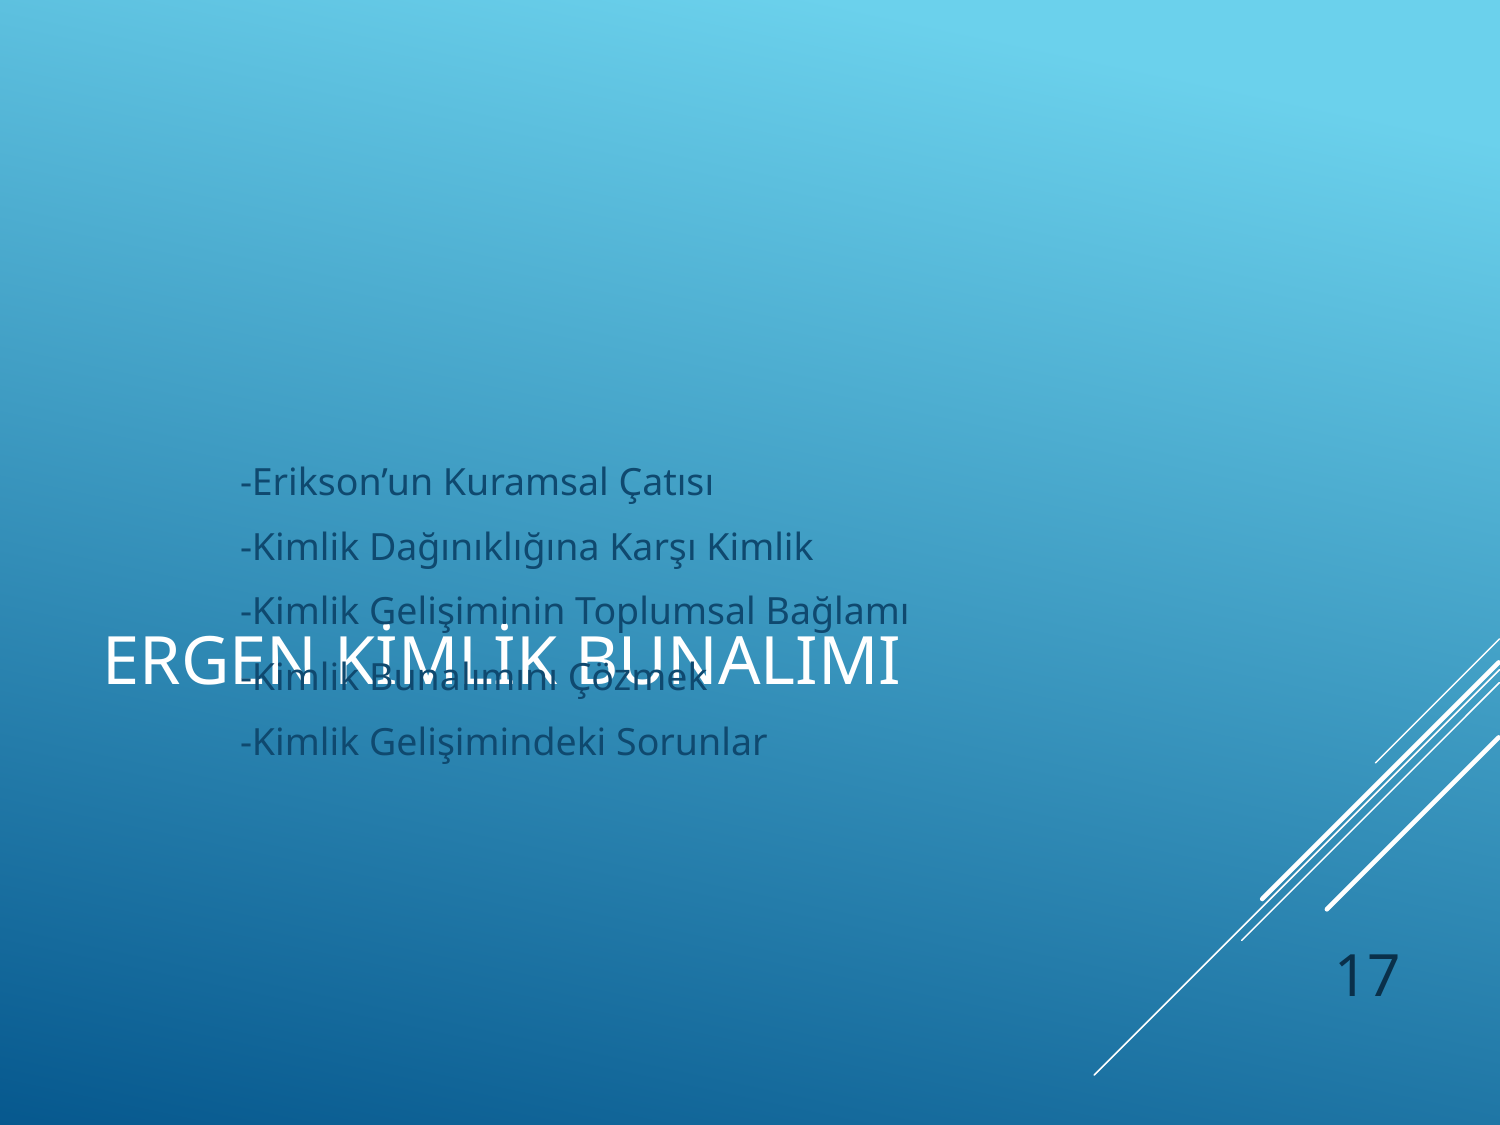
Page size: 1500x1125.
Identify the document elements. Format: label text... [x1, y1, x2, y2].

list -Erikson’un Kuramsal Çatısı -Kimlik Dağınıklığına Karşı Kimlik -Kimlik Gelişiminin Toplumsal Bağlamı -Kimlik Bunalımını Çözmek -Kimlik Gelişimindeki Sorunlar [225, 450, 1394, 1067]
title Ergen Kimlik Bunalımı [87, 324, 1138, 706]
slide_number 17 [1275, 915, 1416, 1025]
